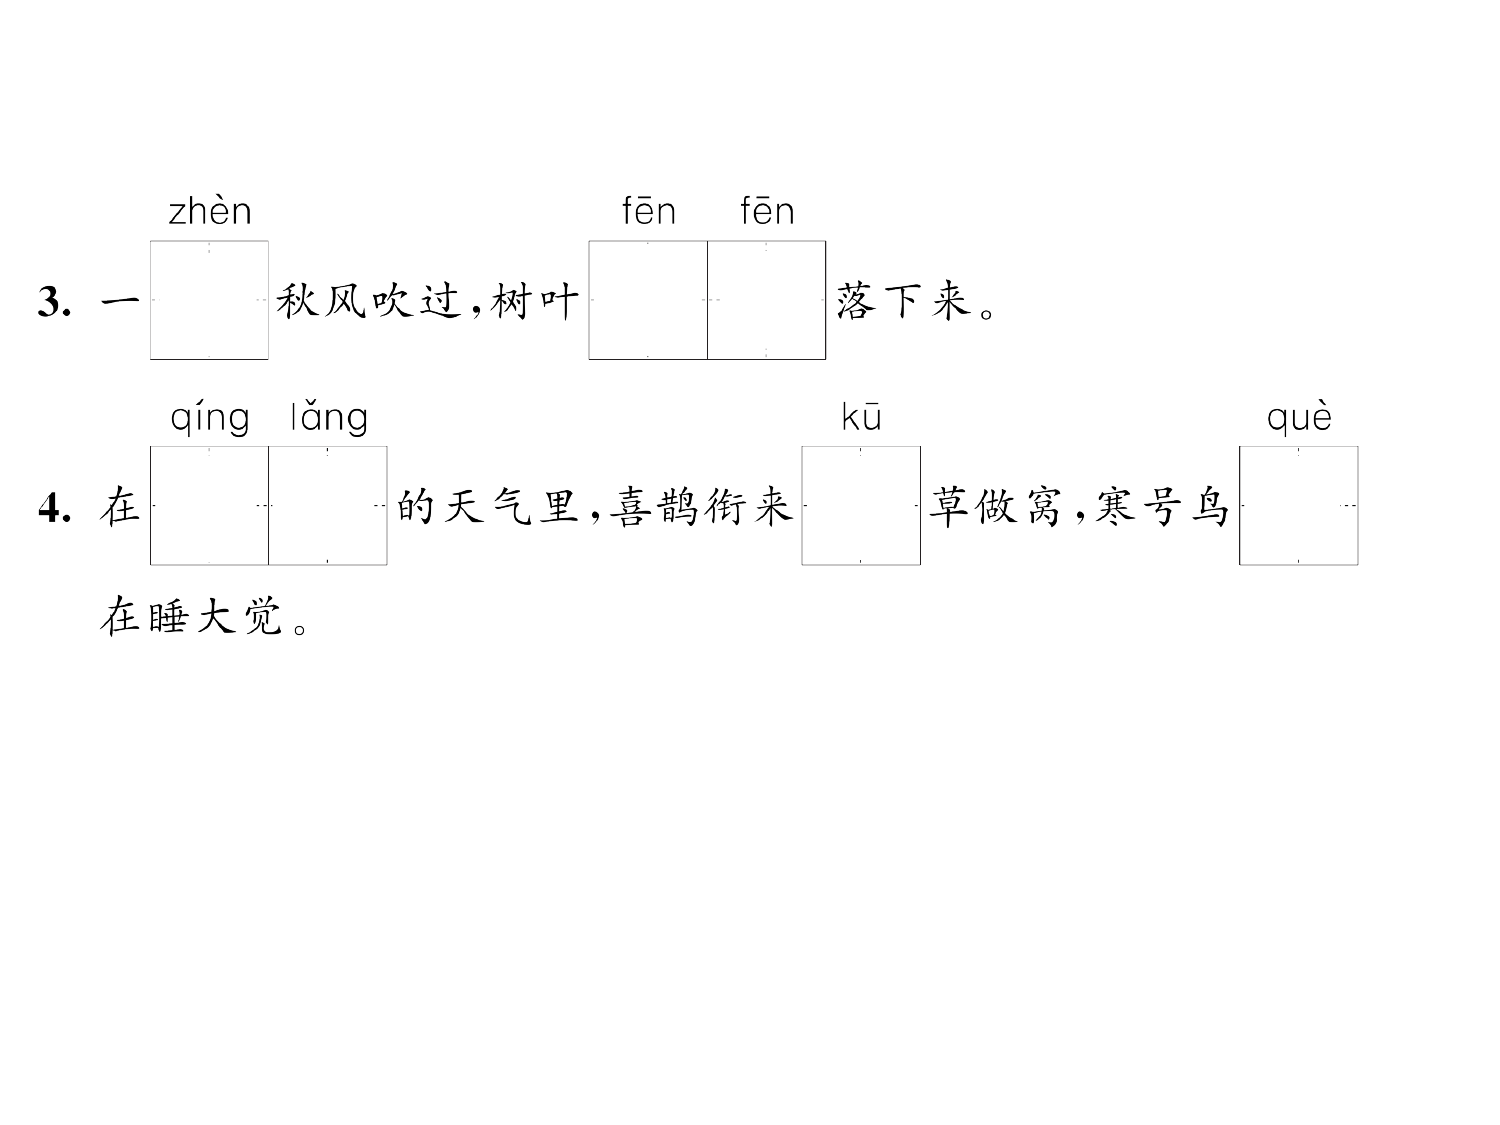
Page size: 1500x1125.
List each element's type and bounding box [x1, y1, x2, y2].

picture [35, 177, 1453, 652]
